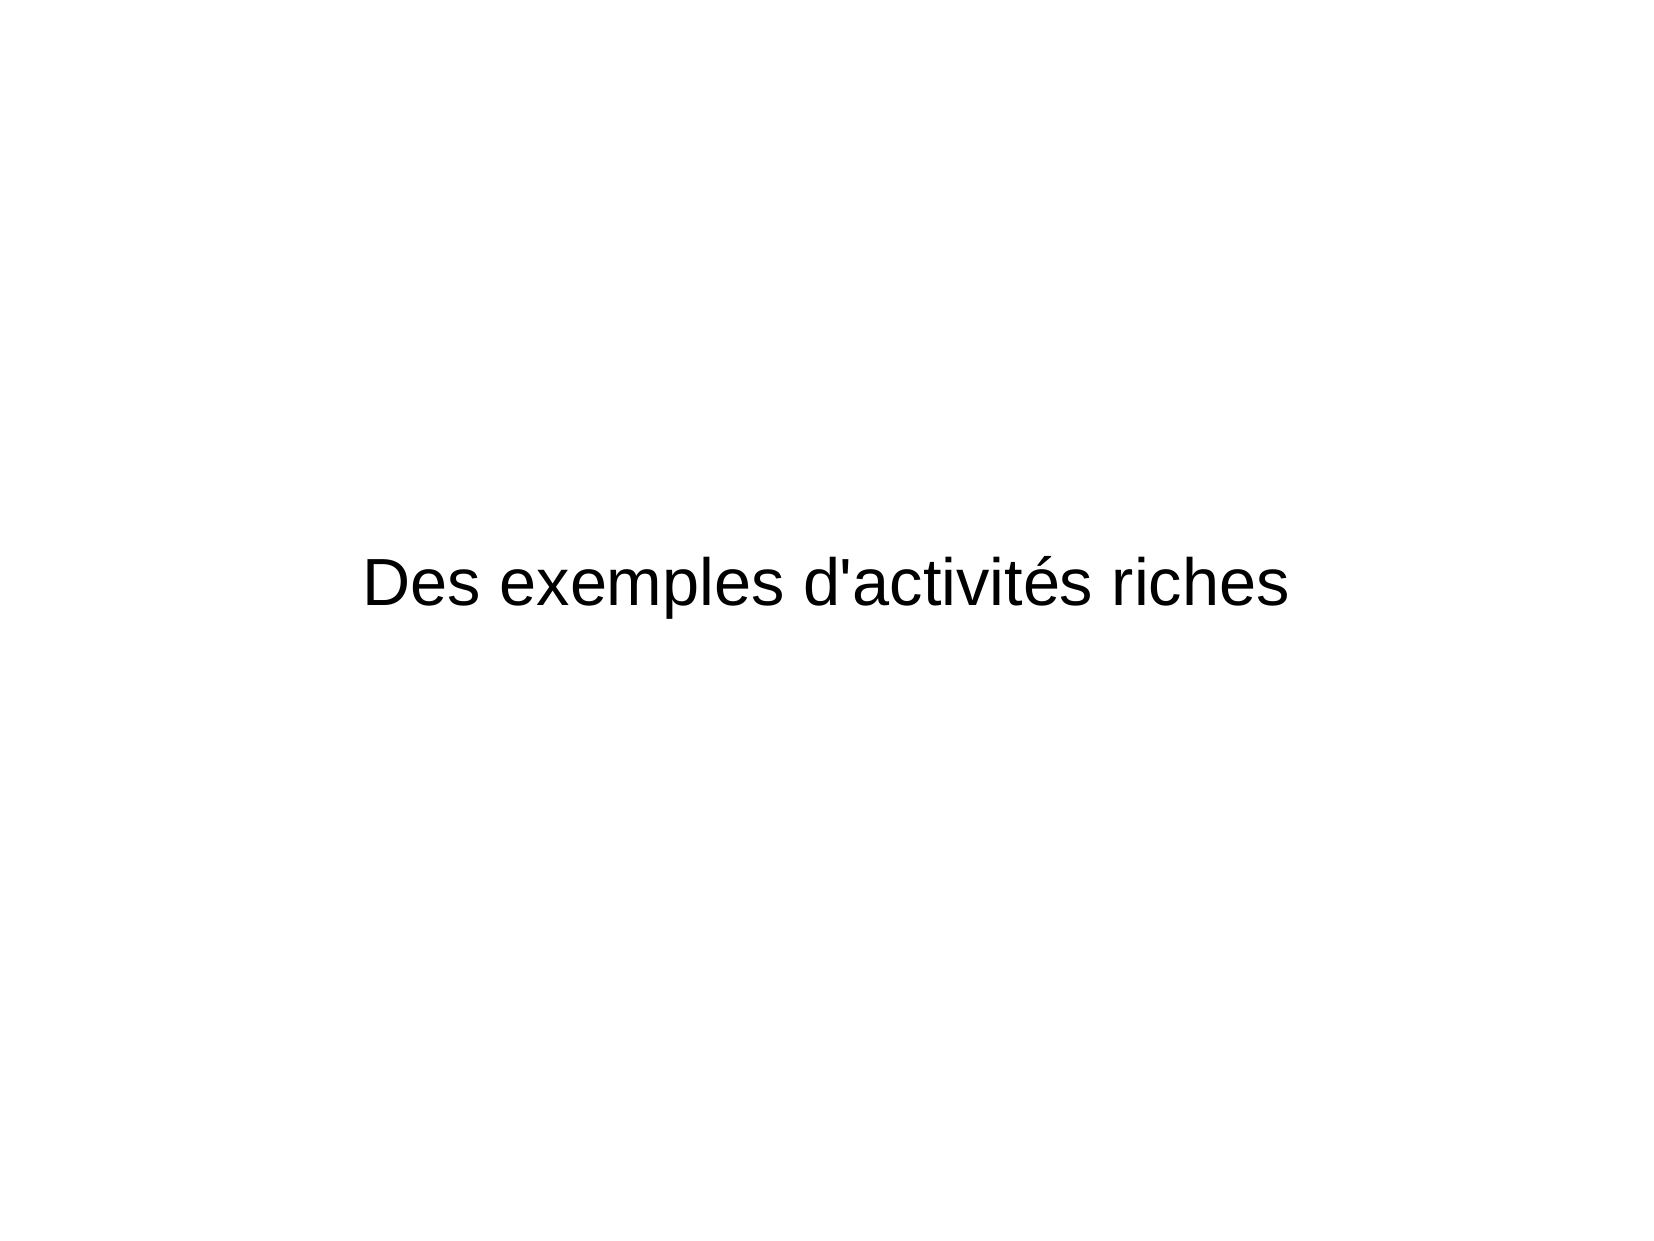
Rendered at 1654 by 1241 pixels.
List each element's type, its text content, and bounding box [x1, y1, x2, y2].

subtitle Des exemples d'activités riches [82, 49, 1571, 1109]
